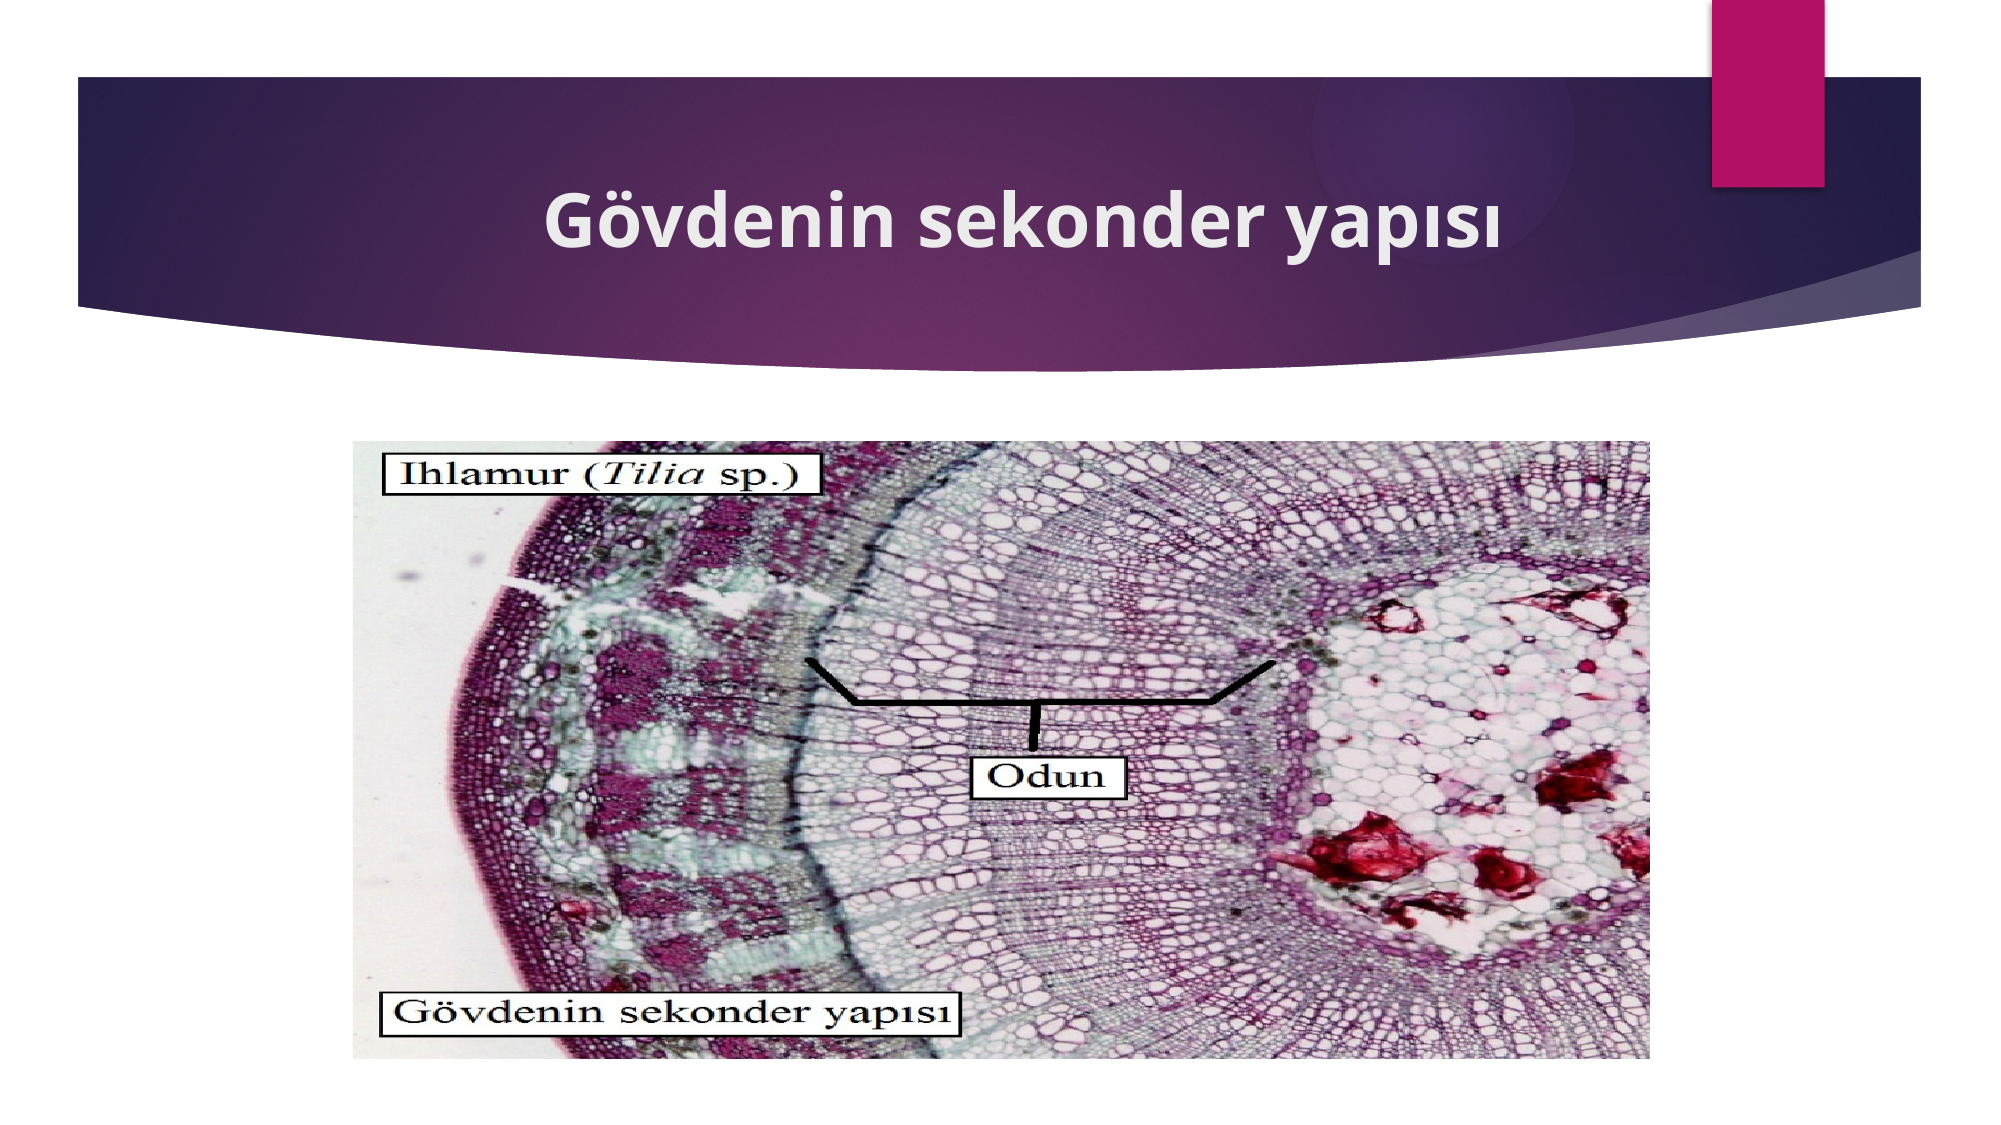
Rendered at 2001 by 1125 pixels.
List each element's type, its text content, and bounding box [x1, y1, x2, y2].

picture [352, 440, 1651, 1062]
title Gövdenin sekonder yapısı [527, 159, 1525, 276]
